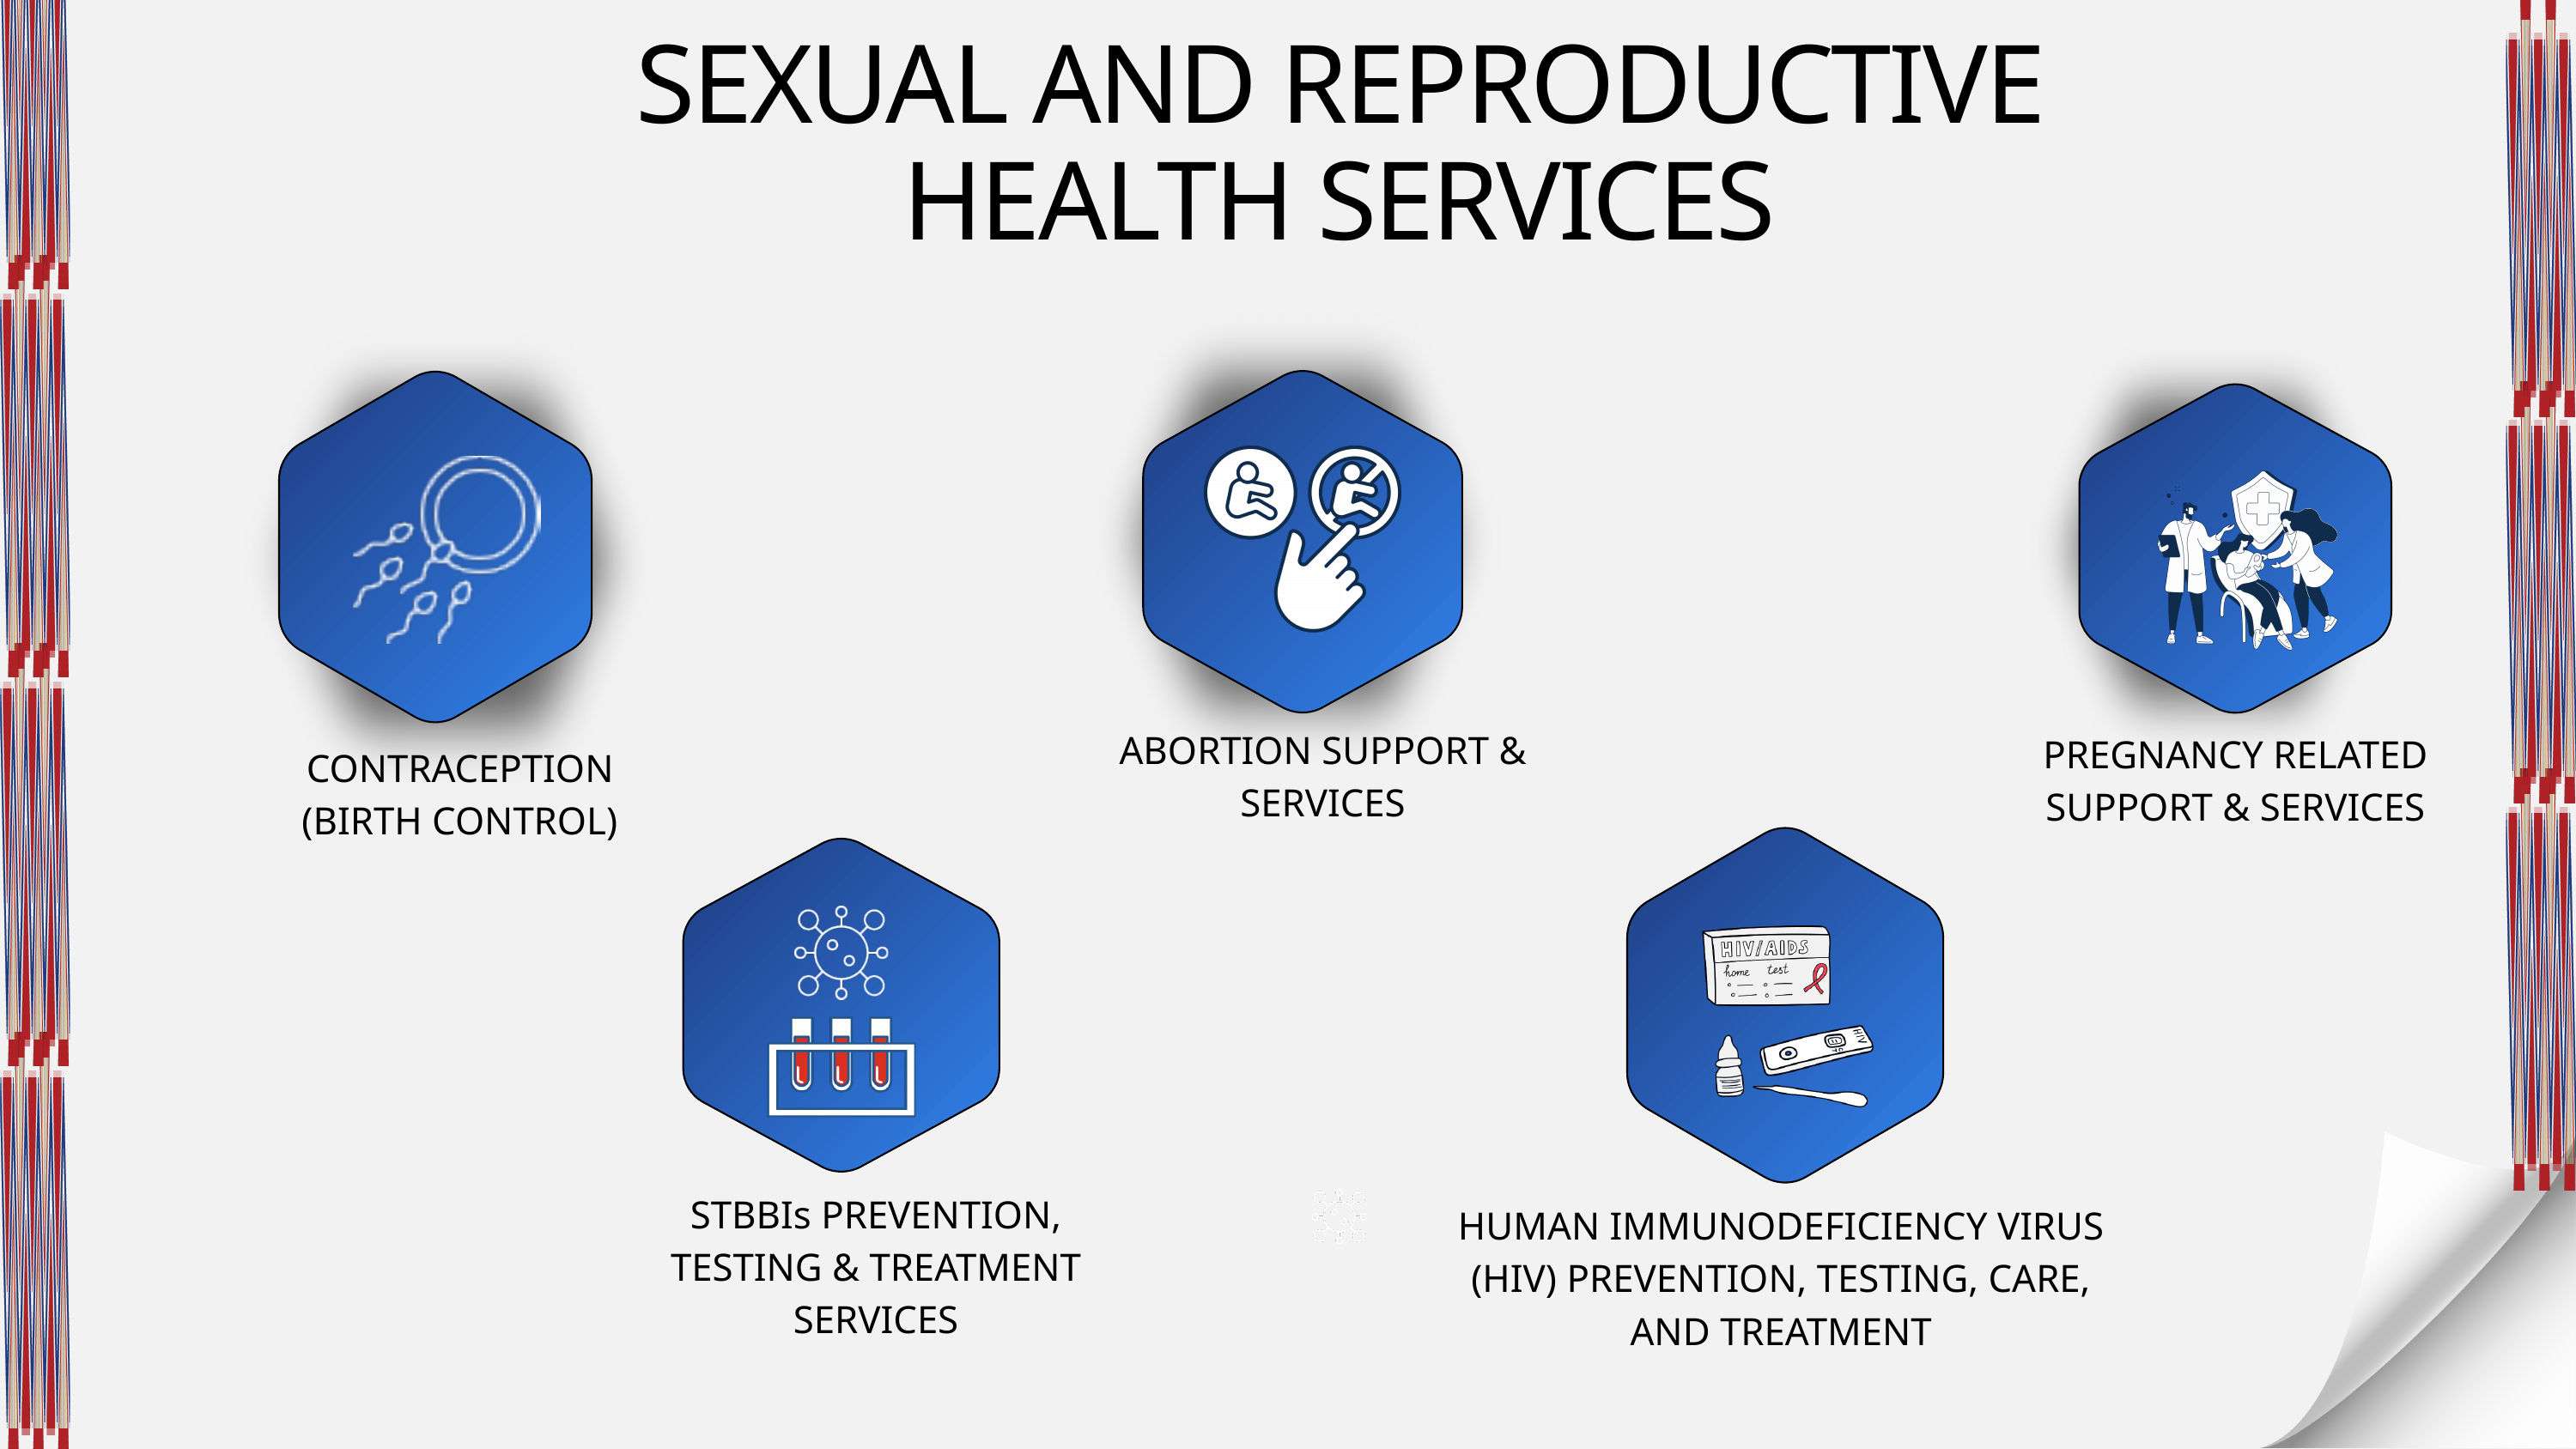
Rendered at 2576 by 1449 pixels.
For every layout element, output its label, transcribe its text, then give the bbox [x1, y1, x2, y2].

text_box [1143, 364, 1463, 719]
text_box [2506, 0, 2576, 417]
text_box [0, 0, 70, 289]
text_box [0, 1066, 70, 1449]
text_box [2259, 1131, 2576, 1449]
text_box [0, 677, 70, 1066]
text_box [0, 289, 70, 677]
text_box [2506, 417, 2576, 803]
text_box PREGNANCY RELATED SUPPORT & SERVICES [2028, 723, 2442, 829]
text_box [240, 333, 654, 788]
text_box HUMAN IMMUNODEFICIENCY VIRUS (HIV) PREVENTION, TESTING, CARE, AND TREATMENT [1426, 1195, 2136, 1353]
text_box [2506, 803, 2576, 1191]
text_box ABORTION SUPPORT & SERVICES [1115, 718, 1530, 824]
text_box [683, 833, 1000, 1178]
text_box [2026, 342, 2403, 756]
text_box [1626, 821, 1944, 1190]
text_box CONTRACEPTION (BIRTH CONTROL) [253, 737, 667, 843]
text_box STBBIs PREVENTION, TESTING & TREATMENT SERVICES [622, 1183, 1130, 1342]
text_box [1311, 1189, 1367, 1244]
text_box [2079, 378, 2392, 719]
text_box SEXUAL AND REPRODUCTIVE HEALTH SERVICES [475, 27, 2204, 263]
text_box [278, 364, 592, 730]
text_box [1089, 314, 1500, 766]
